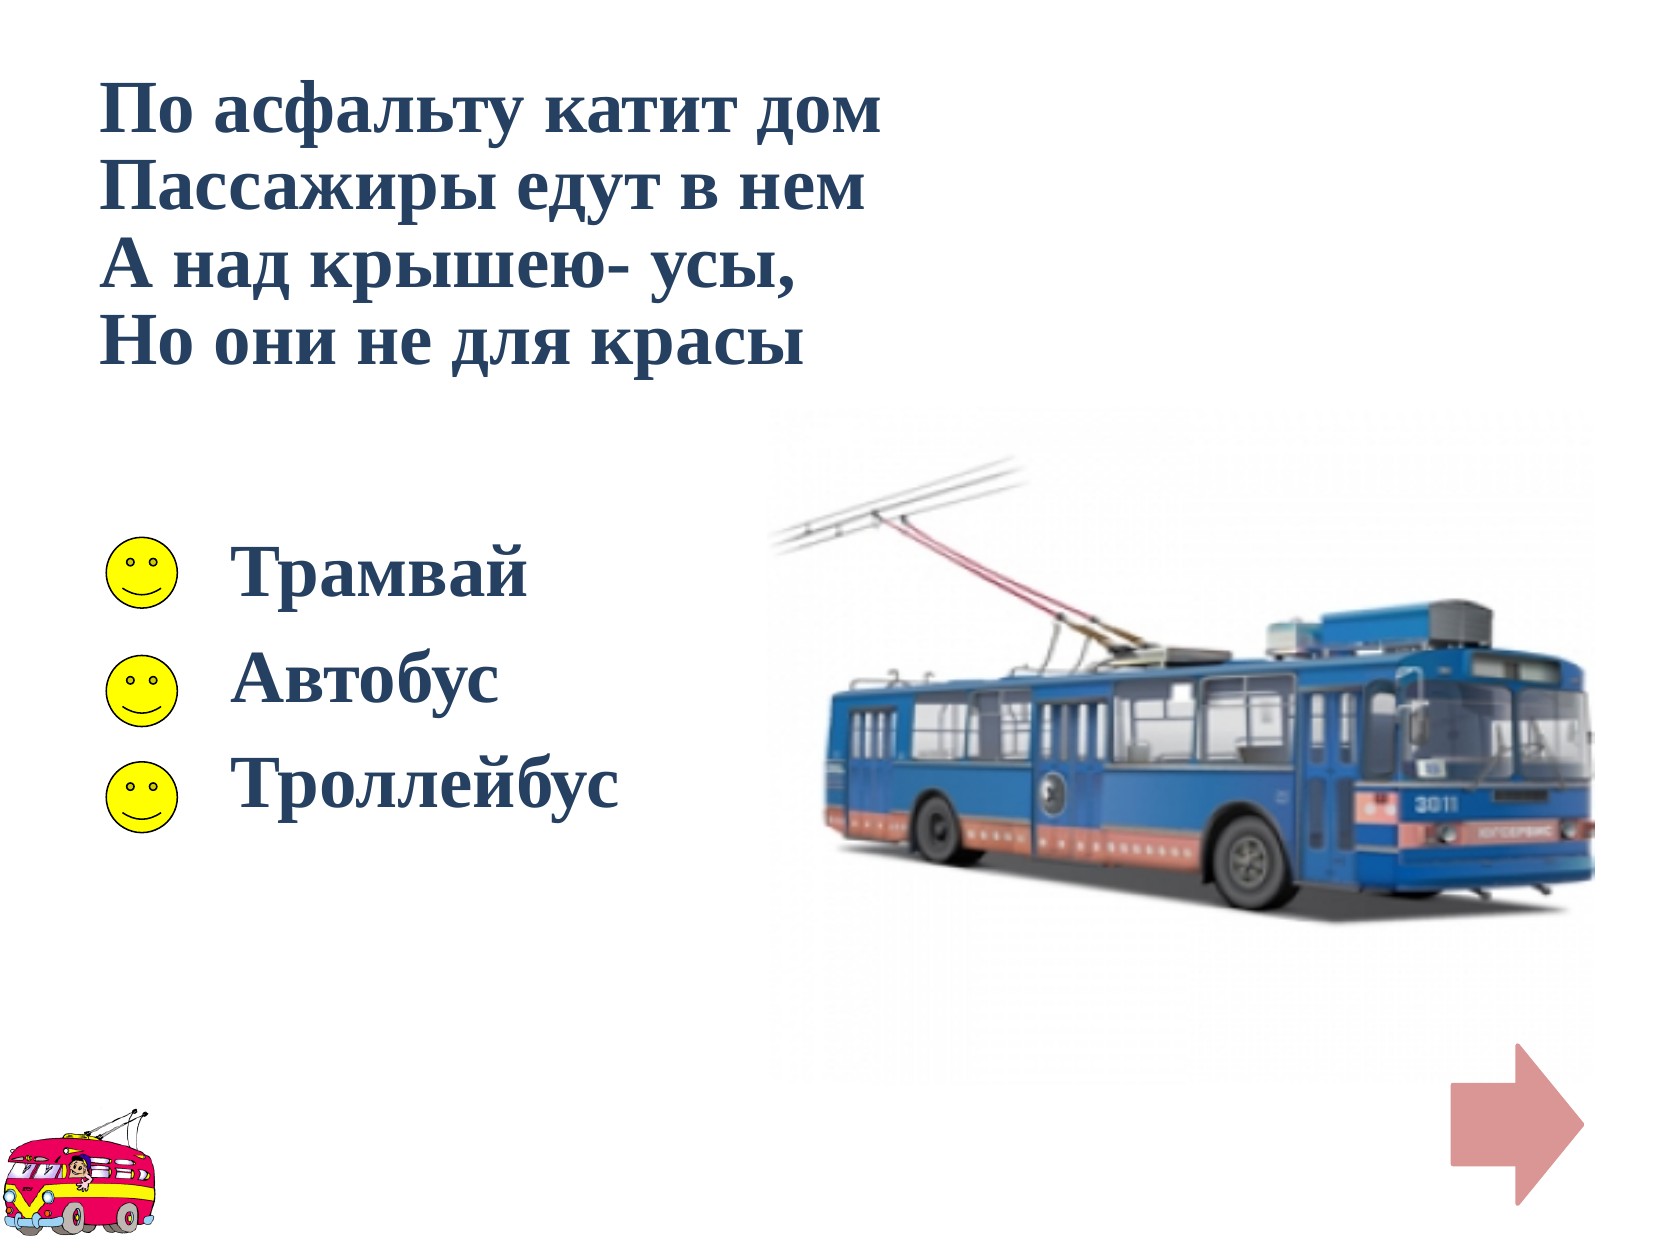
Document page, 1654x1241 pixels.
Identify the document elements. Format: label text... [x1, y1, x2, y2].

text_box [106, 761, 178, 833]
text_box [106, 537, 178, 609]
list По асфальту катит дом Пассажиры едут в нем А над крышею- усы, Но они не для красы Трамвай Автобус Троллейбус [82, 76, 1571, 1109]
text_box [1450, 1093, 1584, 1206]
picture [0, 1108, 160, 1241]
picture [767, 407, 1595, 1085]
text_box [106, 655, 178, 727]
